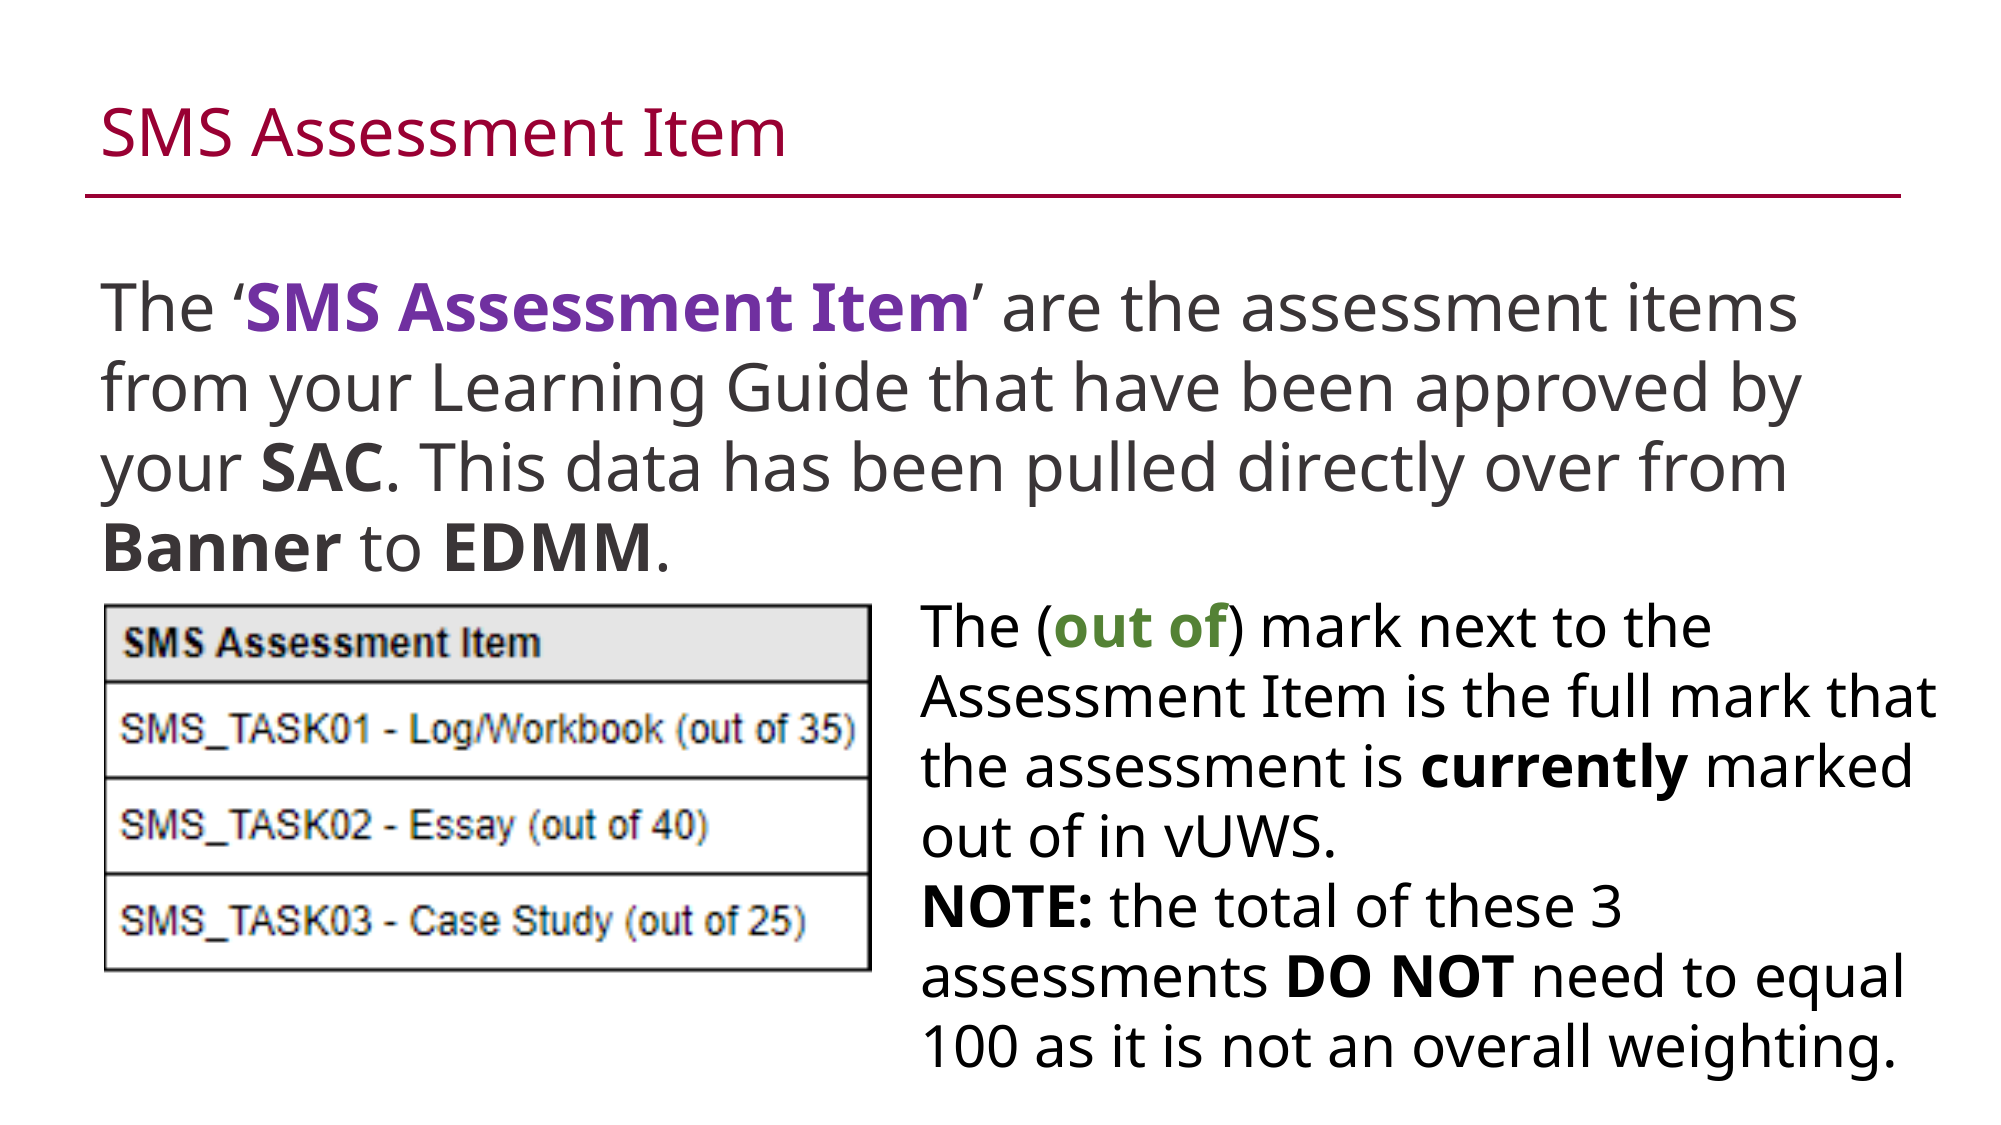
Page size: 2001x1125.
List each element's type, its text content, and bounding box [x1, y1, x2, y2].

title SMS Assessment Item [85, 73, 1214, 179]
text_box The (out of) mark next to the Assessment Item is the full mark that the assessment is currently marked out of in vUWS. NOTE: the total of these 3 assessments DO NOT need to equal 100 as it is not an overall weighting. [905, 581, 1964, 1125]
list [104, 602, 872, 976]
text_box The ‘SMS Assessment Item’ are the assessment items from your Learning Guide that have been approved by your SAC. This data has been pulled directly over from Banner to EDMM. [85, 257, 1895, 638]
